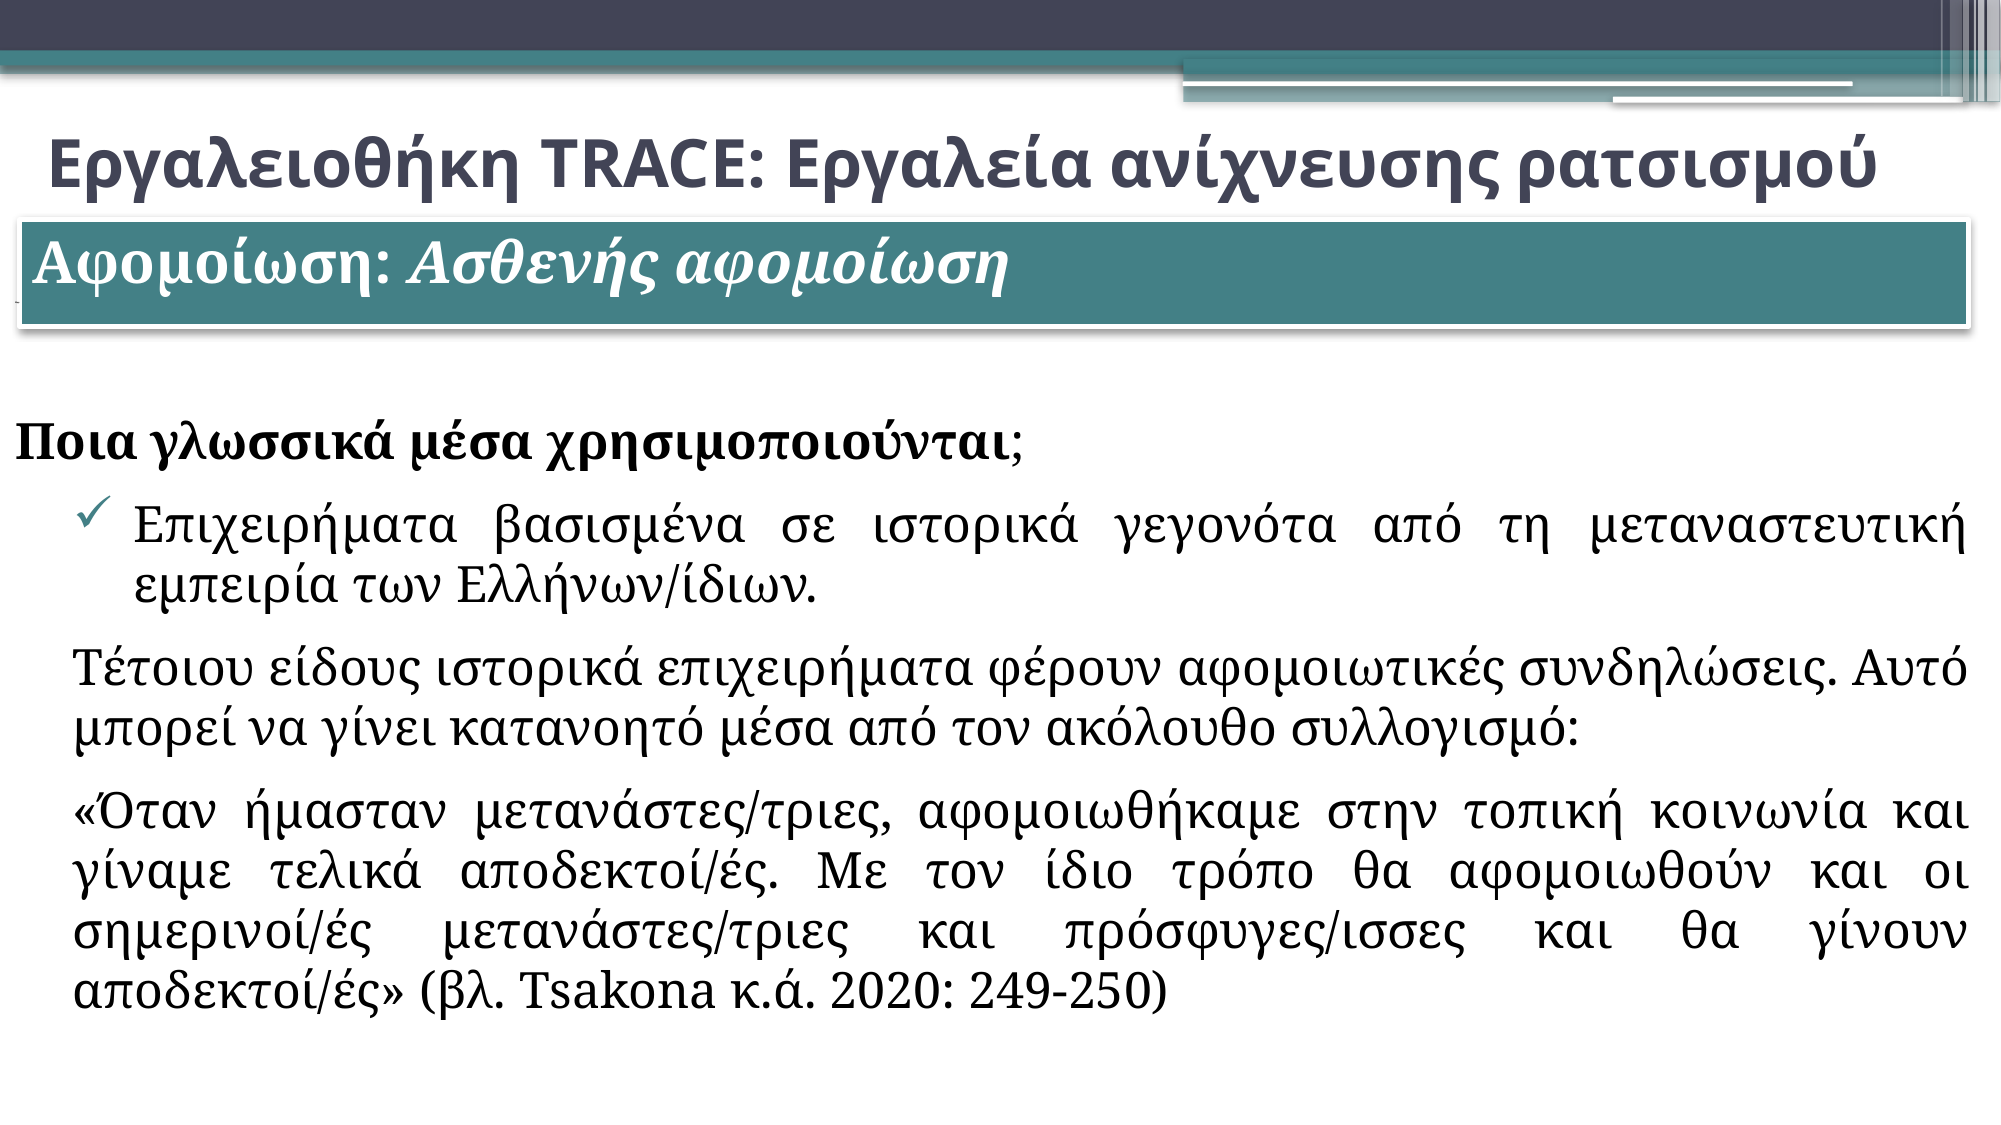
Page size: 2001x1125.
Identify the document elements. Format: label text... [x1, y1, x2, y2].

list Αφομοίωση: Ασθενής αφομοίωση Μμμ Ποια γλωσσικά μέσα χρησιμοποιούνται; Επιχειρήματα βασισμένα σε ιστορικά γεγονότα από τη μεταναστευτική εμπειρία των Ελλήνων/ίδιων. Τέτοιου είδους ιστορικά επιχειρήματα φέρουν αφομοιωτικές συνδηλώσεις. Αυτό μπορεί να γίνει κατανοητό μέσα από τον ακόλουθο συλλογισμό: «Όταν ήμασταν μετανάστες/τριες, αφομοιωθήκαμε στην τοπική κοινωνία και γίναμε τελικά αποδεκτοί/ές. Με τον ίδιο τρόπο θα αφομοιωθούν και οι σημερινοί/ές μετανάστες/τριες και πρόσφυγες/ισσες και θα γίνουν αποδεκτοί/ές» (βλ. Tsakona κ.ά. 2020: 249-250) [0, 216, 1986, 1124]
title Εργαλειοθήκη TRACE: Εργαλεία ανίχνευσης ρατσισμού [31, 66, 1901, 214]
